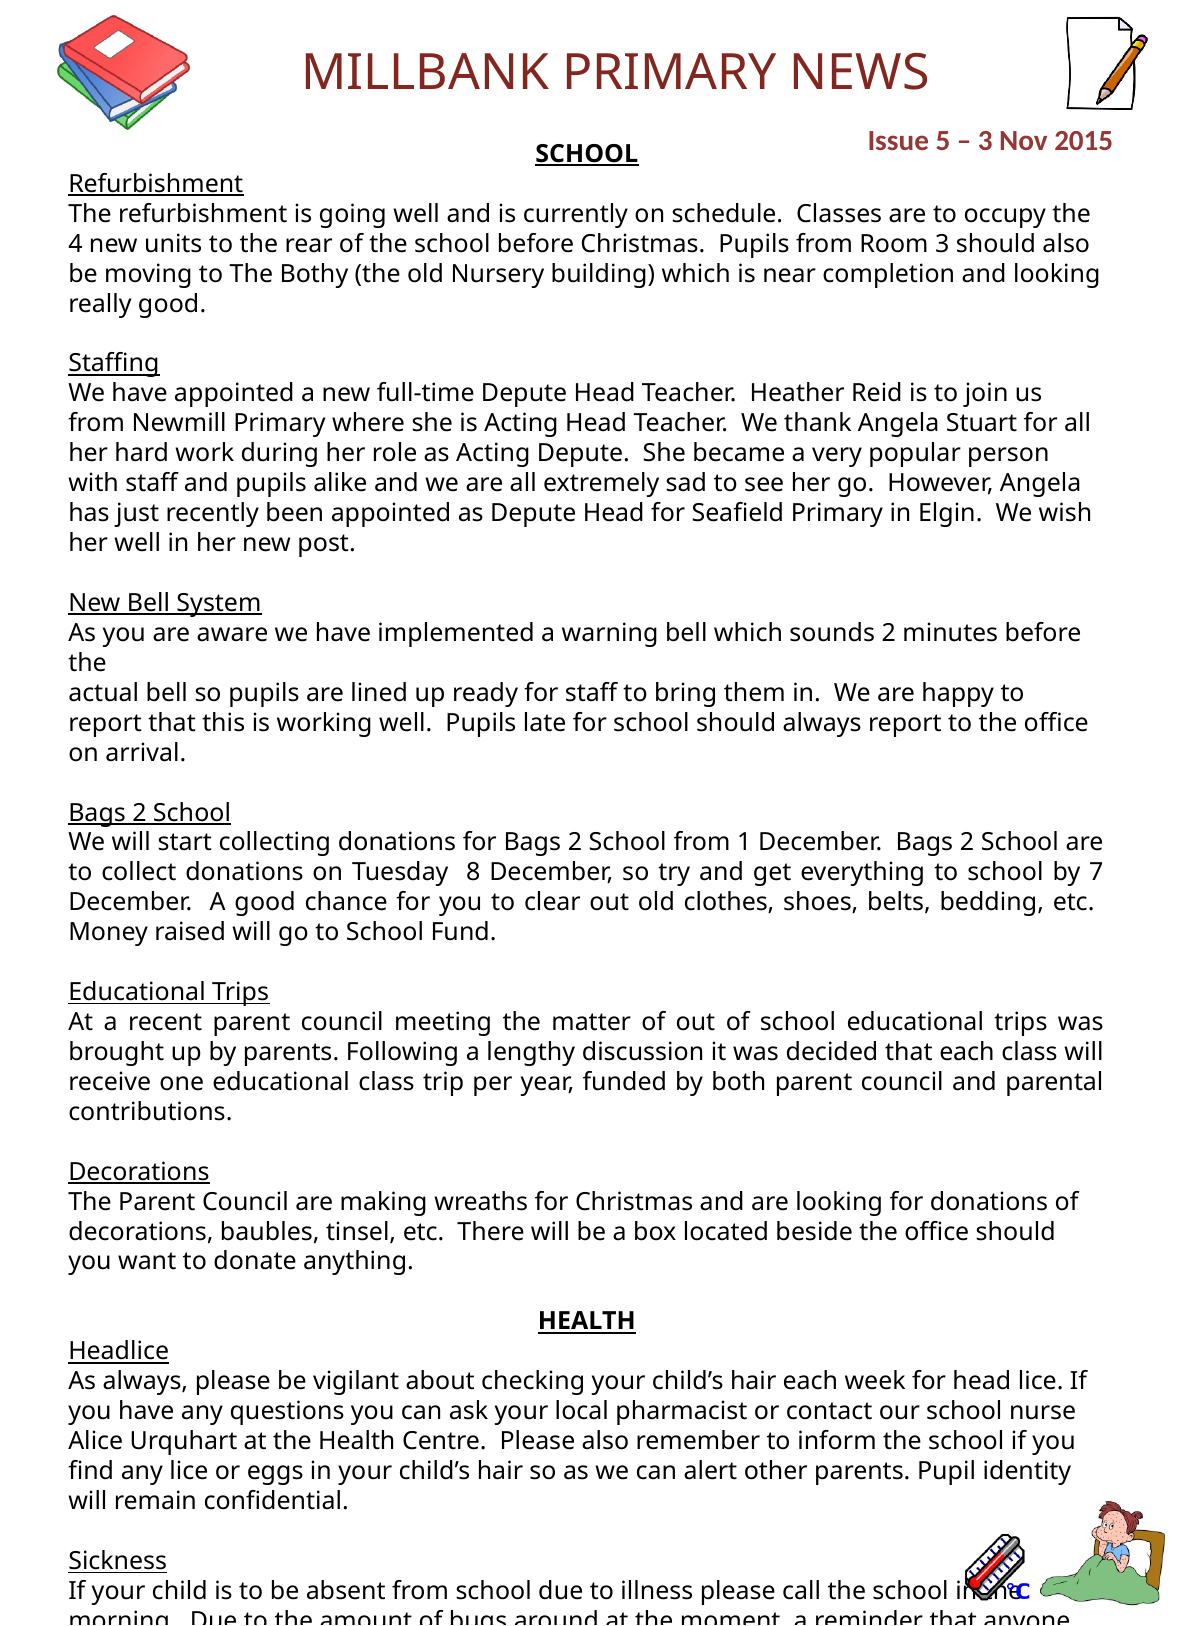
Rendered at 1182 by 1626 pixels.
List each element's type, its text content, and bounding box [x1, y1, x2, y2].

picture [1040, 1500, 1166, 1606]
picture [963, 1532, 1030, 1601]
text_box SCHOOL Refurbishment The refurbishment is going well and is currently on schedule. Classes are to occupy the 4 new units to the rear of the school before Christmas. Pupils from Room 3 should also be moving to The Bothy (the old Nursery building) which is near completion and looking really good. Staffing We have appointed a new full-time Depute Head Teacher. Heather Reid is to join us from Newmill Primary where she is Acting Head Teacher. We thank Angela Stuart for all her hard work during her role as Acting Depute. She became a very popular person with staff and pupils alike and we are all extremely sad to see her go. However, Angela has just recently been appointed as Depute Head for Seafield Primary in Elgin. We wish her well in her new post. New Bell System As you are aware we have implemented a warning bell which sounds 2 minutes before the actual bell so pupils are lined up ready for staff to bring them in. We are happy to report that this is working well. Pupils late for school should always report to the office on arrival. Bags 2 School We will start collecting donations for Bags 2 School from 1 December. Bags 2 School are to collect donations on Tuesday 8 December, so try and get everything to school by 7 December. A good chance for you to clear out old clothes, shoes, belts, bedding, etc. Money raised will go to School Fund. Educational Trips At a recent parent council meeting the matter of out of school educational trips was brought up by parents. Following a lengthy discussion it was decided that each class will receive one educational class trip per year, funded by both parent council and parental contributions. Decorations The Parent Council are making wreaths for Christmas and are looking for donations of decorations, baubles, tinsel, etc. There will be a box located beside the office should you want to donate anything. HEALTH Headlice As always, please be vigilant about checking your child’s hair each week for head lice. If you have any questions you can ask your local pharmacist or contact our school nurse Alice Urquhart at the Health Centre. Please also remember to inform the school if you find any lice or eggs in your child’s hair so as we can alert other parents. Pupil identity will remain confidential. Sickness If your child is to be absent from school due to illness please call the school in the morning. Due to the amount of bugs around at the moment, a reminder that anyone with sickness and diarrhoea needs to be 48 hours clear of this before they can return to school. If your child has any other illness which may be contagious, please call school nurse or your health visitor/GP to ascertain if, and how long, they need to be kept from school/nursery. [53, 129, 1121, 1625]
text_box MILLBANK PRIMARY NEWS [194, 31, 1049, 107]
text_box Issue 5 – 3 Nov 2015 [852, 113, 1129, 164]
picture [1054, 15, 1151, 116]
picture [56, 15, 190, 131]
